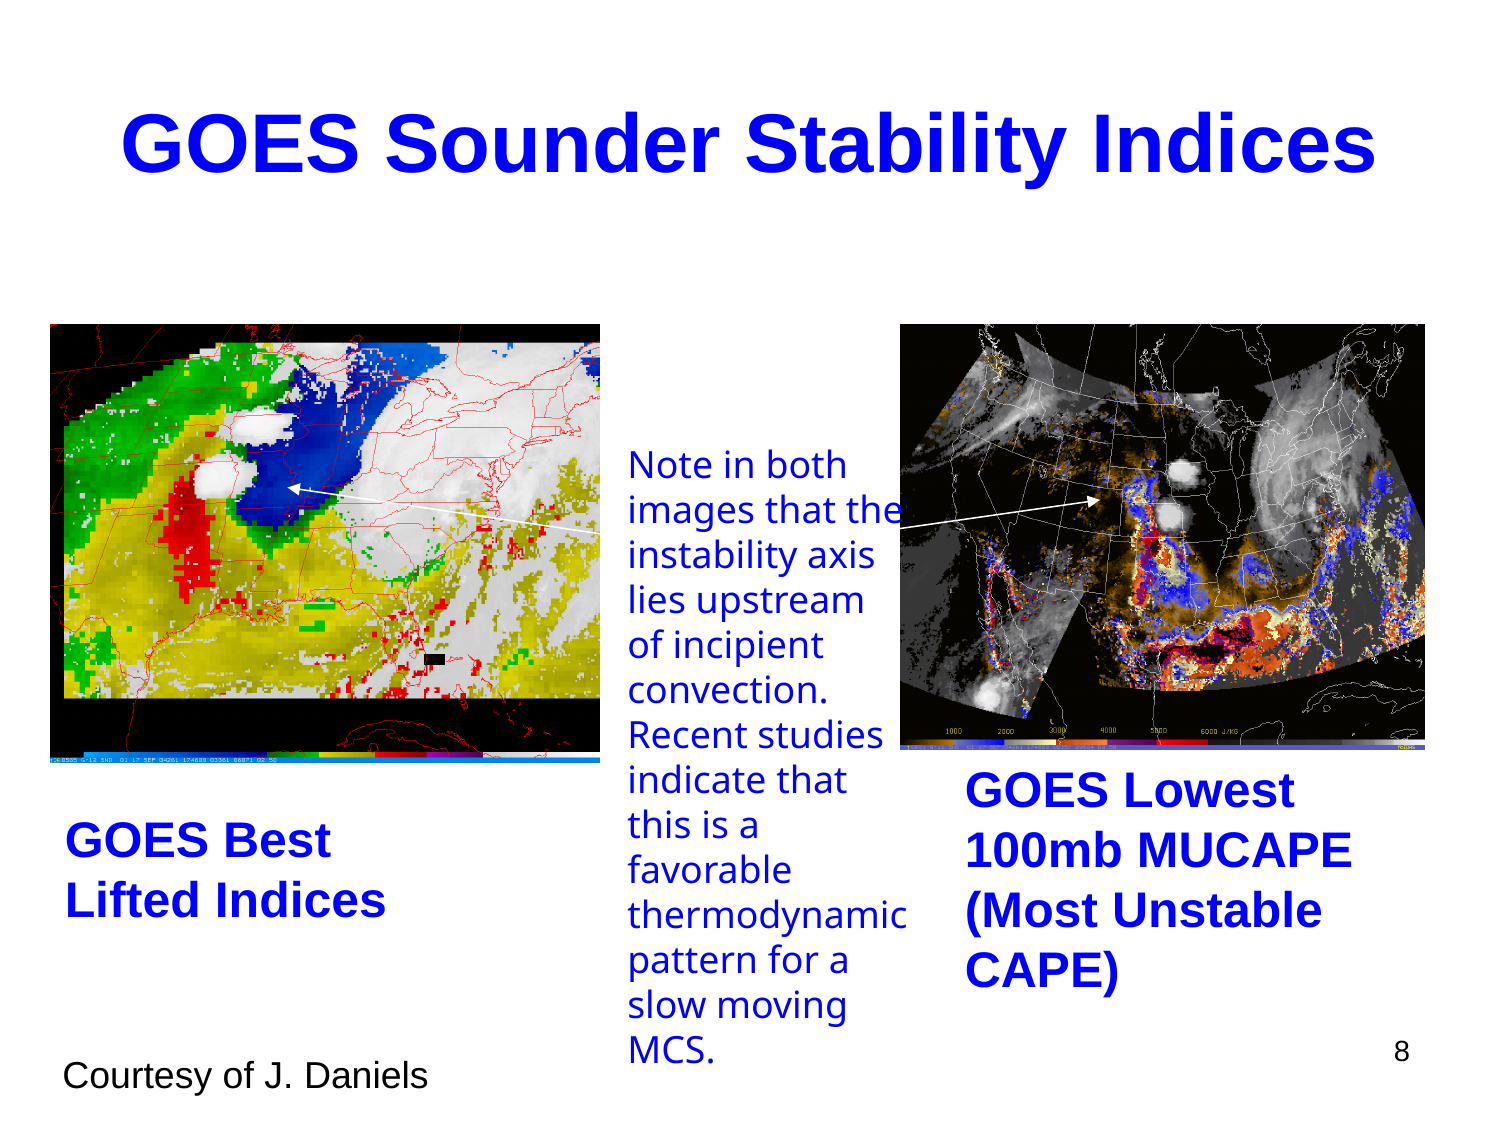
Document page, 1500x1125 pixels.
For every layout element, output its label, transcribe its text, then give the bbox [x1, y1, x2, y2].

title GOES Sounder Stability Indices [75, 45, 1425, 233]
picture [899, 324, 1425, 750]
text_box GOES Best Lifted Indices [50, 799, 475, 935]
text_box Note in both images that the instability axis lies upstream of incipient convection. Recent studies indicate that this is a favorable thermodynamic pattern for a slow moving MCS. [612, 434, 925, 1079]
text_box GOES Lowest 100mb MUCAPE (Most Unstable CAPE) [950, 750, 1375, 1005]
picture [49, 324, 600, 763]
slide_number 8 [1074, 1024, 1425, 1103]
text_box Courtesy of J. Daniels [47, 1043, 444, 1104]
